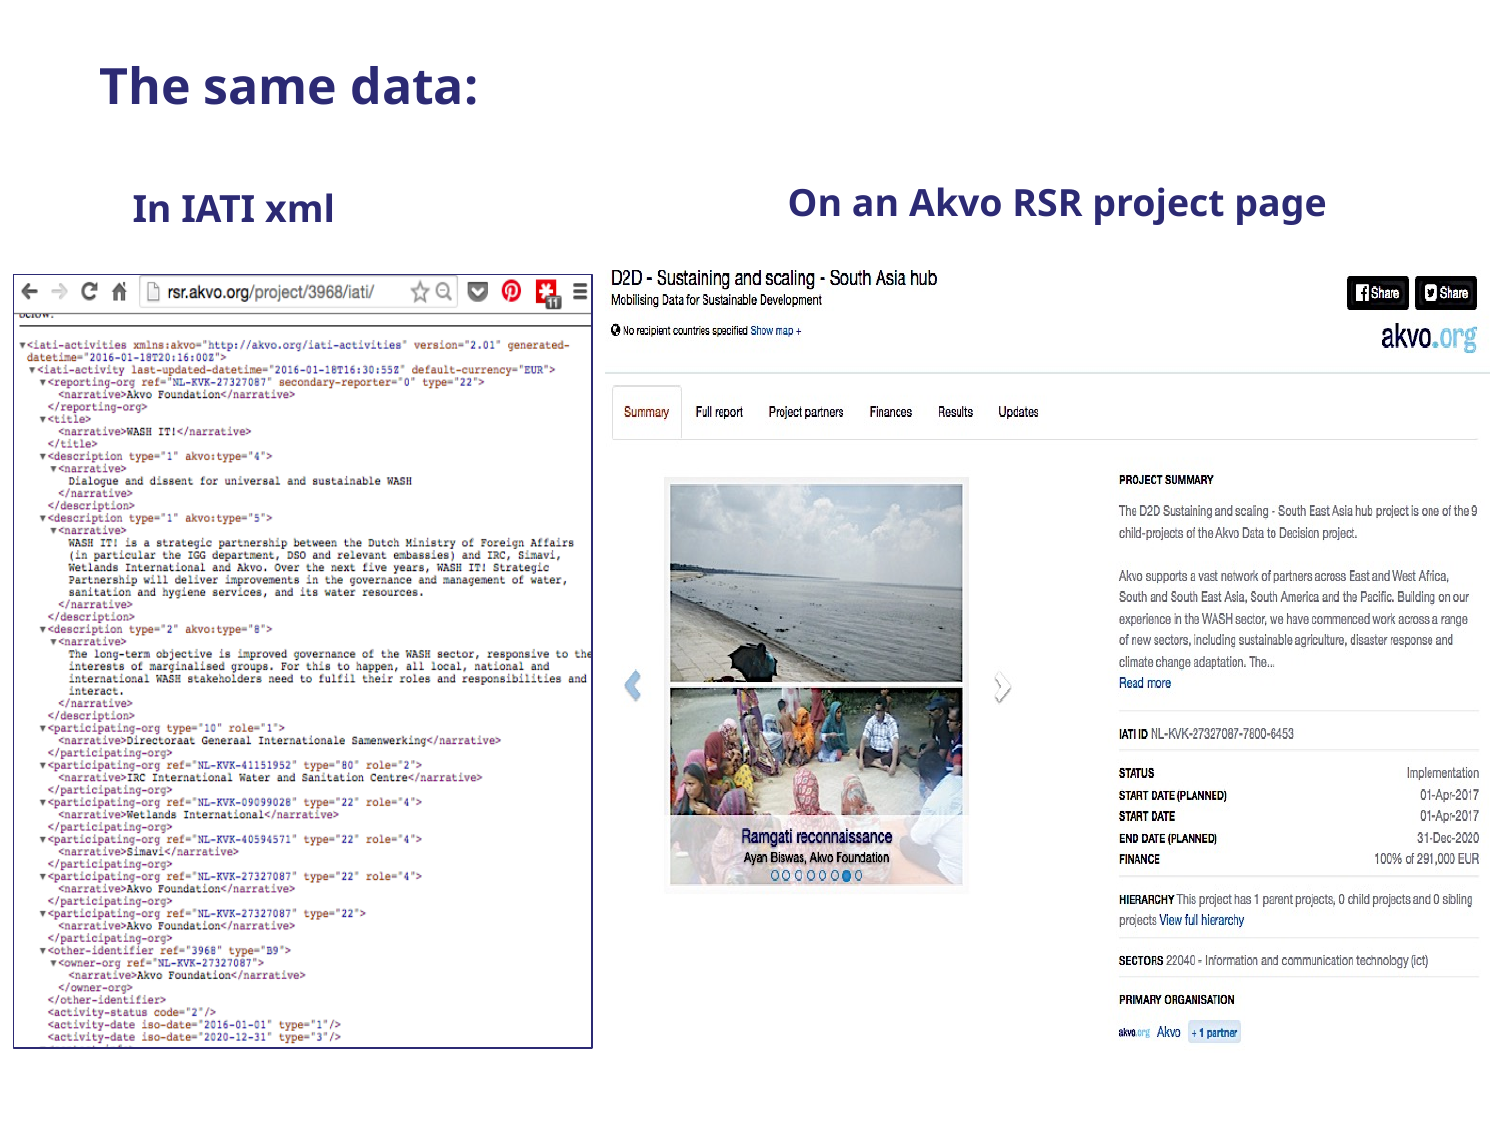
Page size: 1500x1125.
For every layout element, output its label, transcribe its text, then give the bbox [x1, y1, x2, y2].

picture [605, 270, 1490, 1053]
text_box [153, 171, 1350, 239]
title The same data: [74, 0, 1500, 107]
picture [13, 275, 592, 1048]
